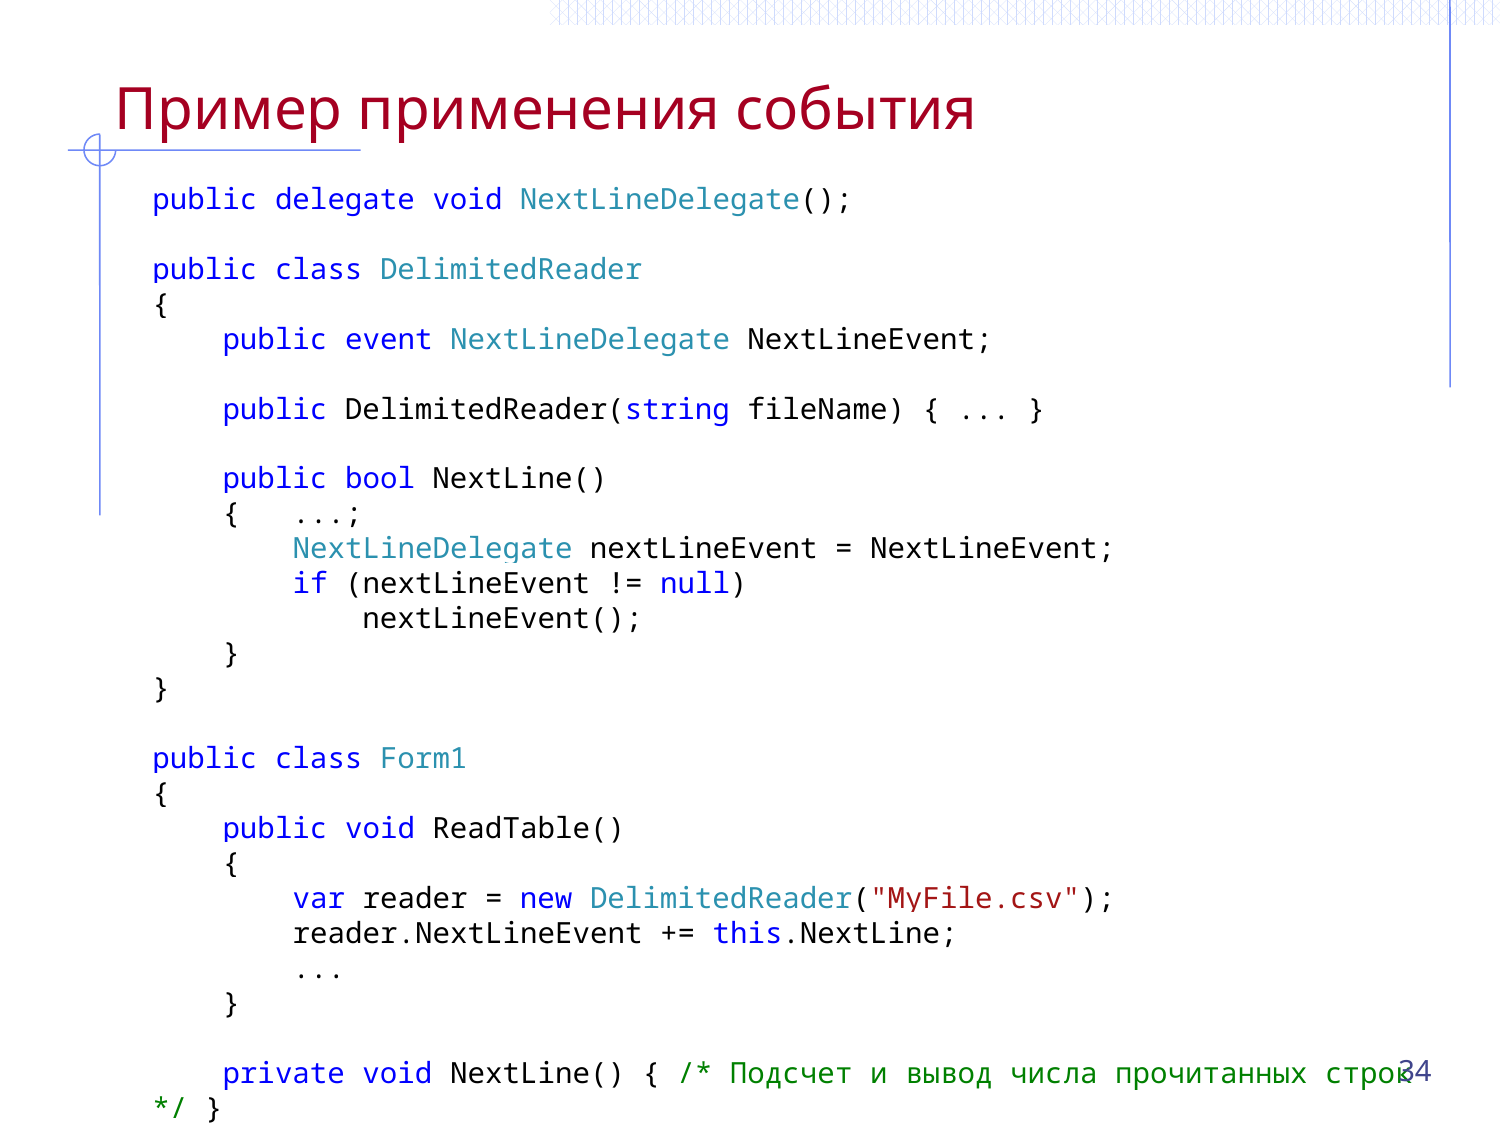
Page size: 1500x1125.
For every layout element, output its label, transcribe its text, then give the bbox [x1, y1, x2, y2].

title Пример применения события [99, 50, 1375, 149]
list public delegate void NextLineDelegate(); public class DelimitedReader { public event NextLineDelegate NextLineEvent; public DelimitedReader(string fileName) { ... } public bool NextLine() { ...; NextLineDelegate nextLineEvent = NextLineEvent; if (nextLineEvent != null) nextLineEvent(); } } public class Form1 { public void ReadTable() { var reader = new DelimitedReader("MyFile.csv"); reader.NextLineEvent += this.NextLine; ... } private void NextLine() { /* Подсчет и вывод числа прочитанных строк */ } } [137, 172, 1447, 1125]
slide_number 34 [1074, 1025, 1447, 1100]
